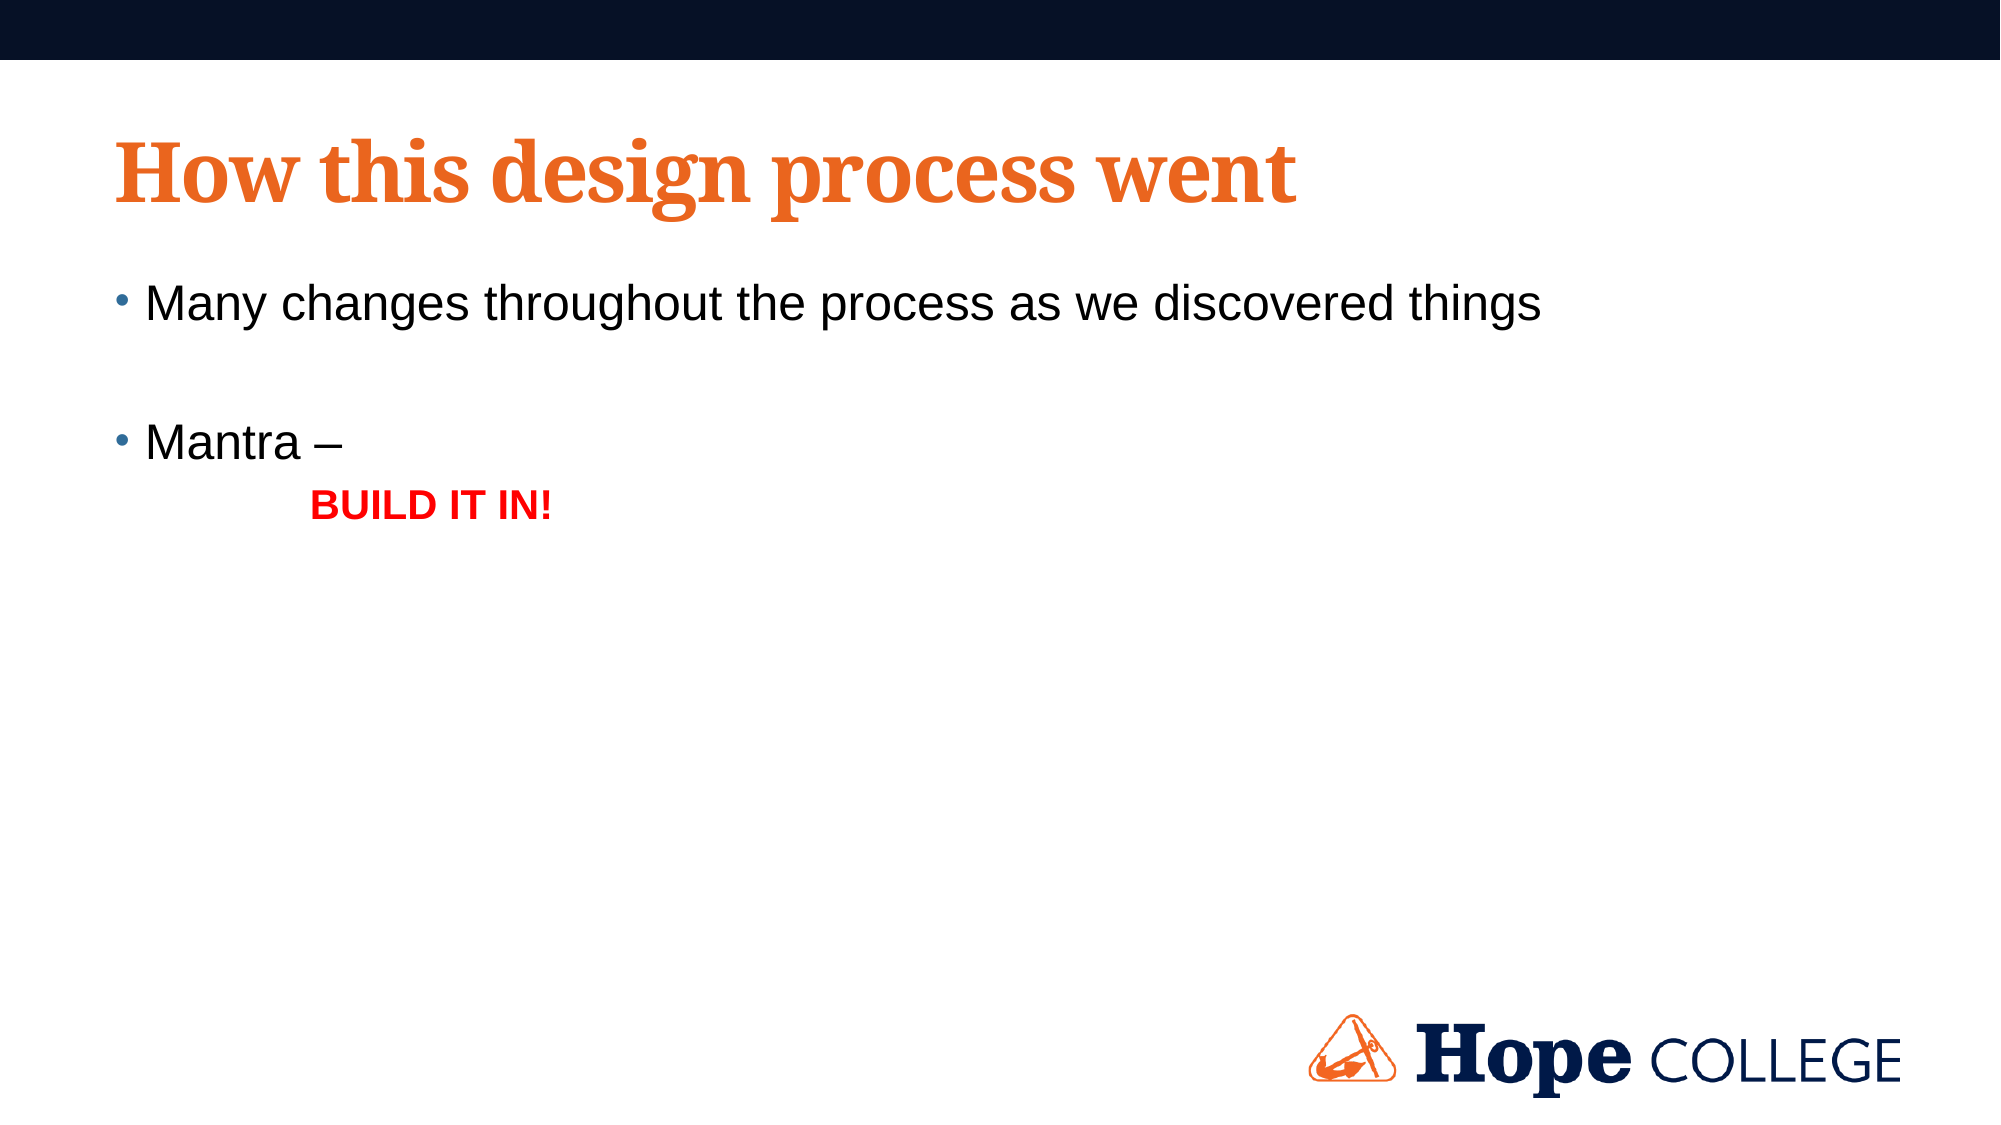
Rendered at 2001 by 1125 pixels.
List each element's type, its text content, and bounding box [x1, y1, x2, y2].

title How this design process went [99, 87, 1900, 250]
list Many changes throughout the process as we discovered things Mantra – BUILD IT IN! [99, 262, 1900, 1002]
